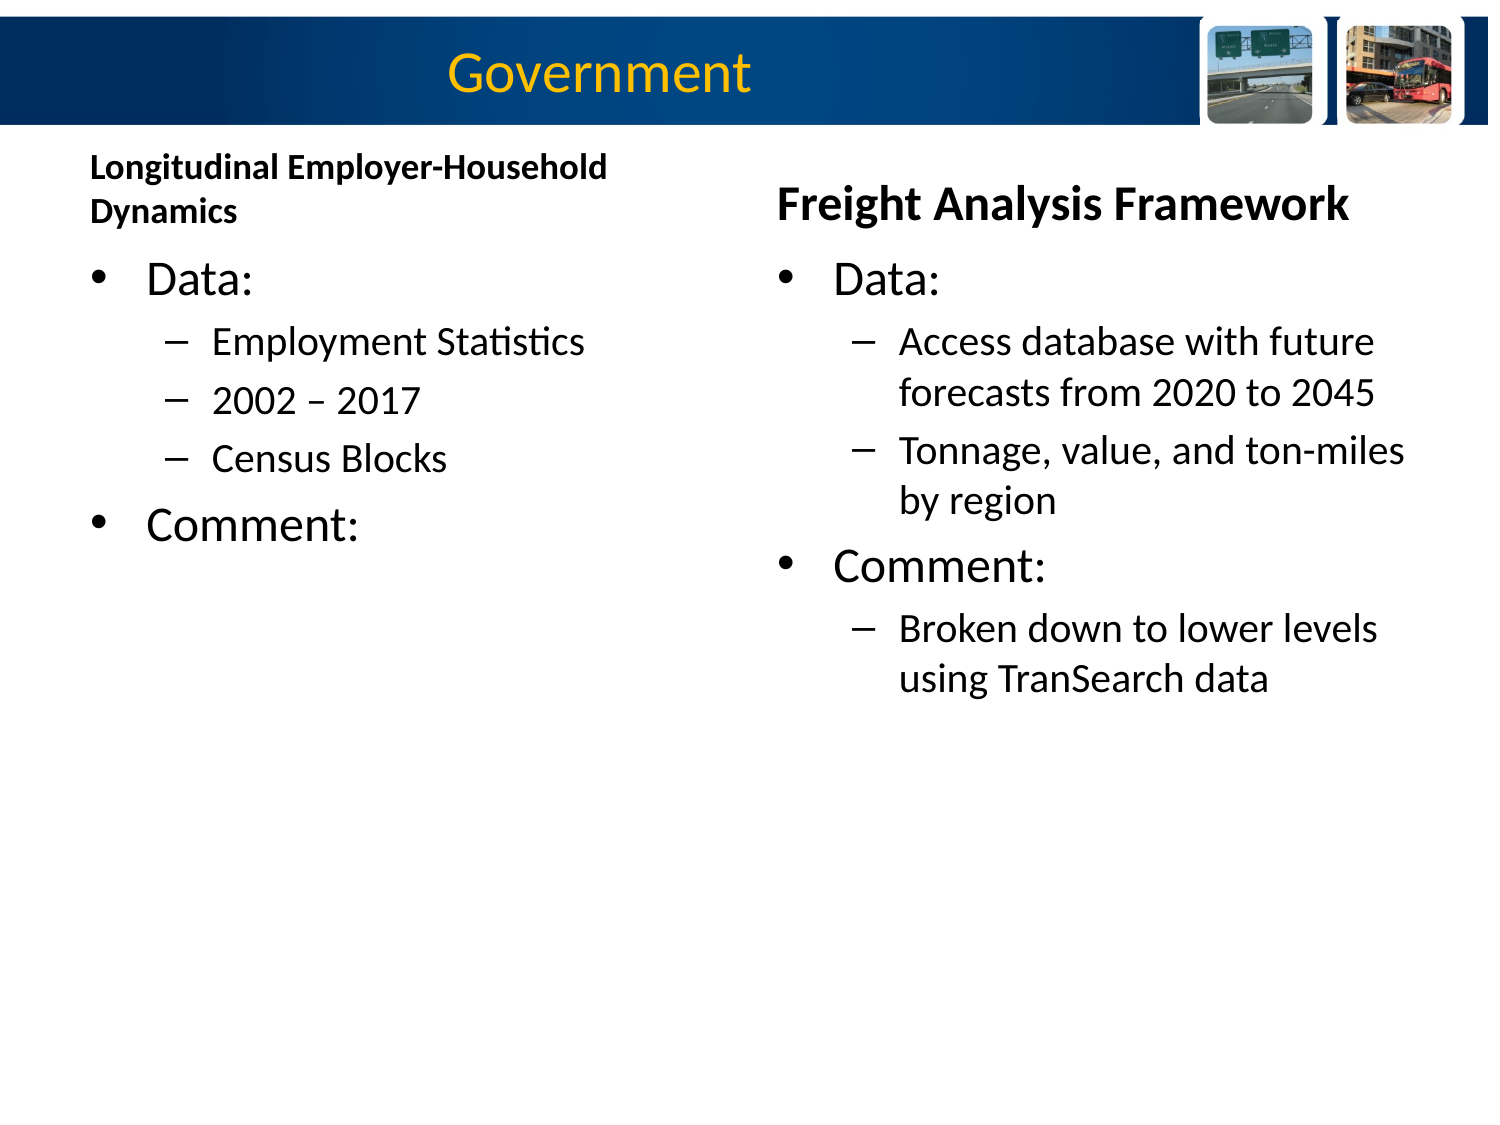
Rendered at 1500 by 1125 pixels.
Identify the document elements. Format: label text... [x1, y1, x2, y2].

title Government [12, 24, 1188, 113]
picture [0, 0, 1488, 135]
list Data: Access database with future forecasts from 2020 to 2045 Tonnage, value, and ton-miles by region Comment: Broken down to lower levels using TranSearch data [761, 238, 1425, 887]
list Freight Analysis Framework [761, 133, 1425, 238]
list Data: Employment Statistics 2002 – 2017 Census Blocks Comment: [75, 238, 738, 887]
list Longitudinal Employer-Household Dynamics [75, 133, 738, 238]
